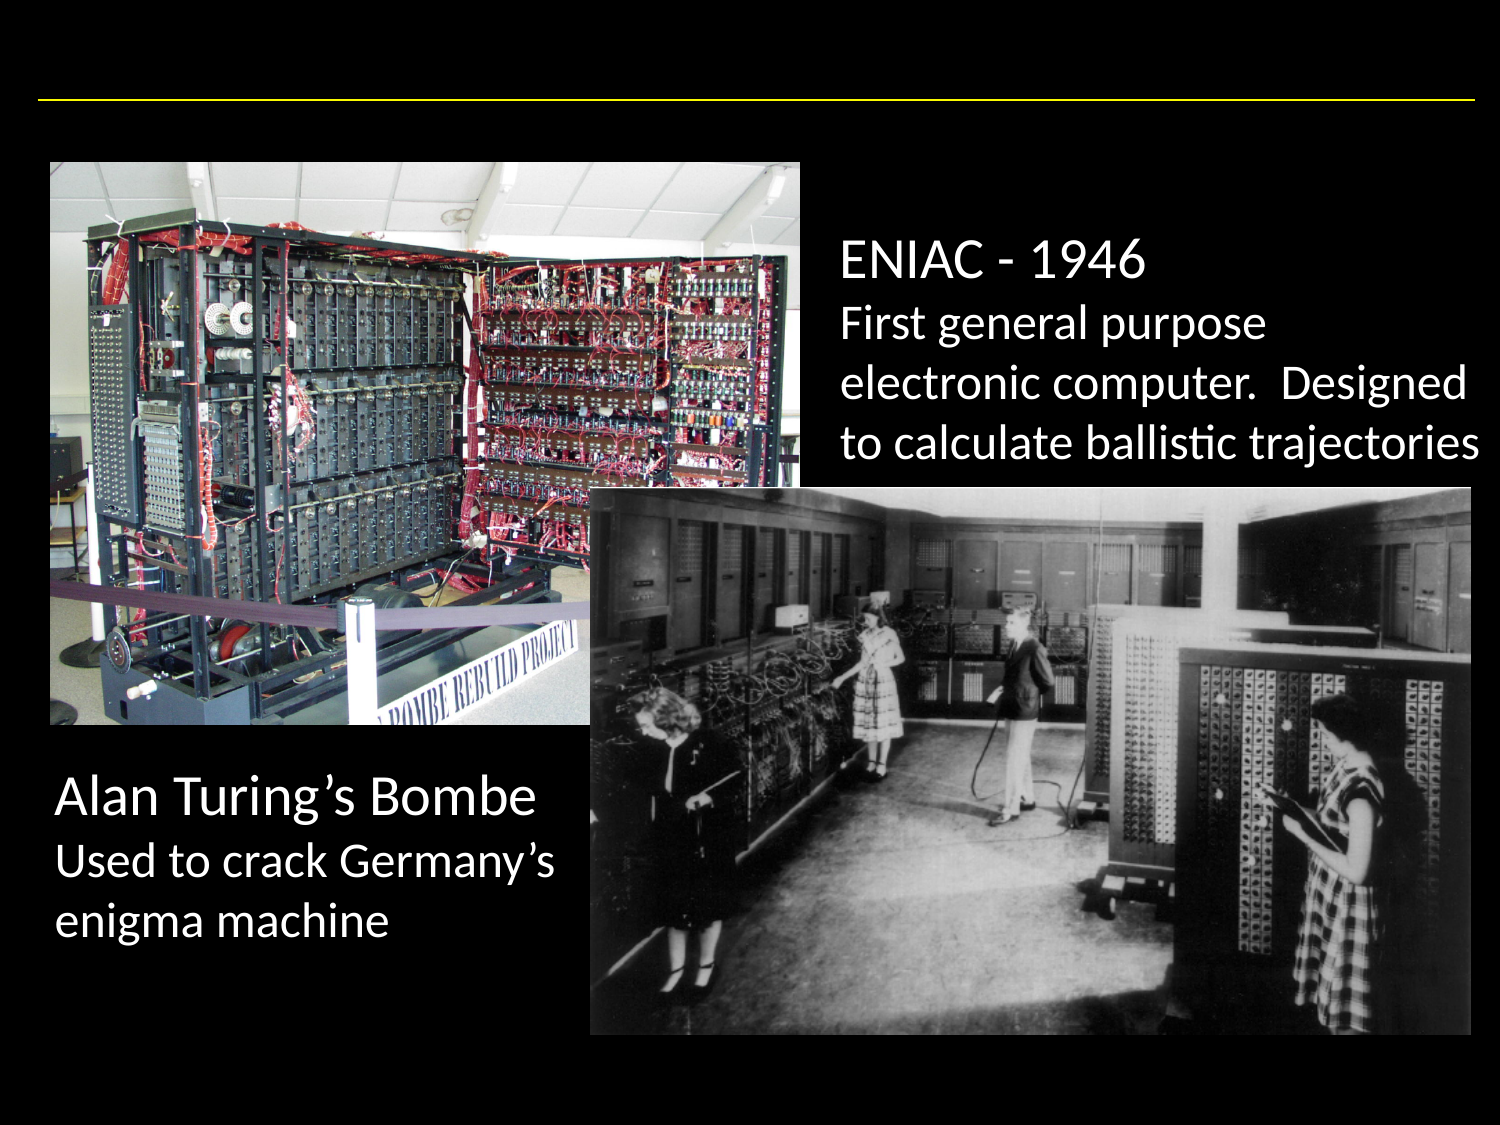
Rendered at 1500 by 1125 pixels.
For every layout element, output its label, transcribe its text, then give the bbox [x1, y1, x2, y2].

text_box Alan Turing’s Bombe Used to crack Germany’s enigma machine [39, 750, 582, 955]
picture [49, 162, 1471, 1035]
text_box ENIAC - 1946 First general purpose electronic computer. Designed to calculate ballistic trajectories [824, 212, 1500, 478]
